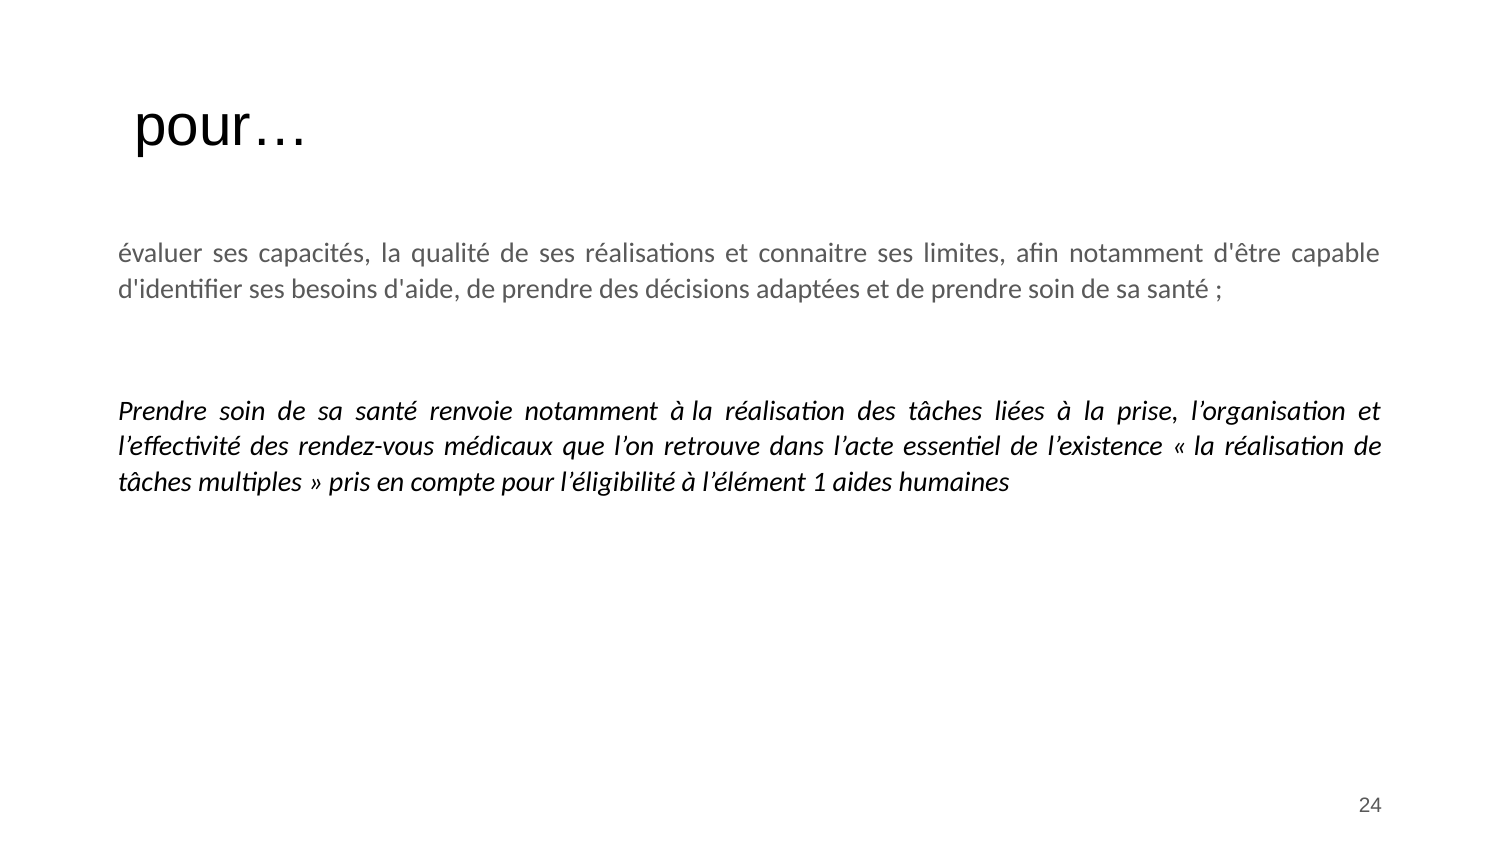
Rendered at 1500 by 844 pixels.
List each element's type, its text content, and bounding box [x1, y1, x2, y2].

list évaluer ses capacités, la qualité de ses réalisations et connaitre ses limites, afin notamment d'être capable d'identifier ses besoins d'aide, de prendre des décisions adaptées et de prendre soin de sa santé ; Prendre soin de sa santé renvoie notamment à la réalisation des tâches liées à la prise, l’organisation et l’effectivité des rendez-vous médicaux que l’on retrouve dans l’acte essentiel de l’existence « la réalisation de tâches multiples » pris en compte pour l’éligibilité à l’élément 1 aides humaines [103, 224, 1397, 760]
title pour… [103, 44, 1397, 208]
slide_number 24 [1059, 782, 1397, 827]
